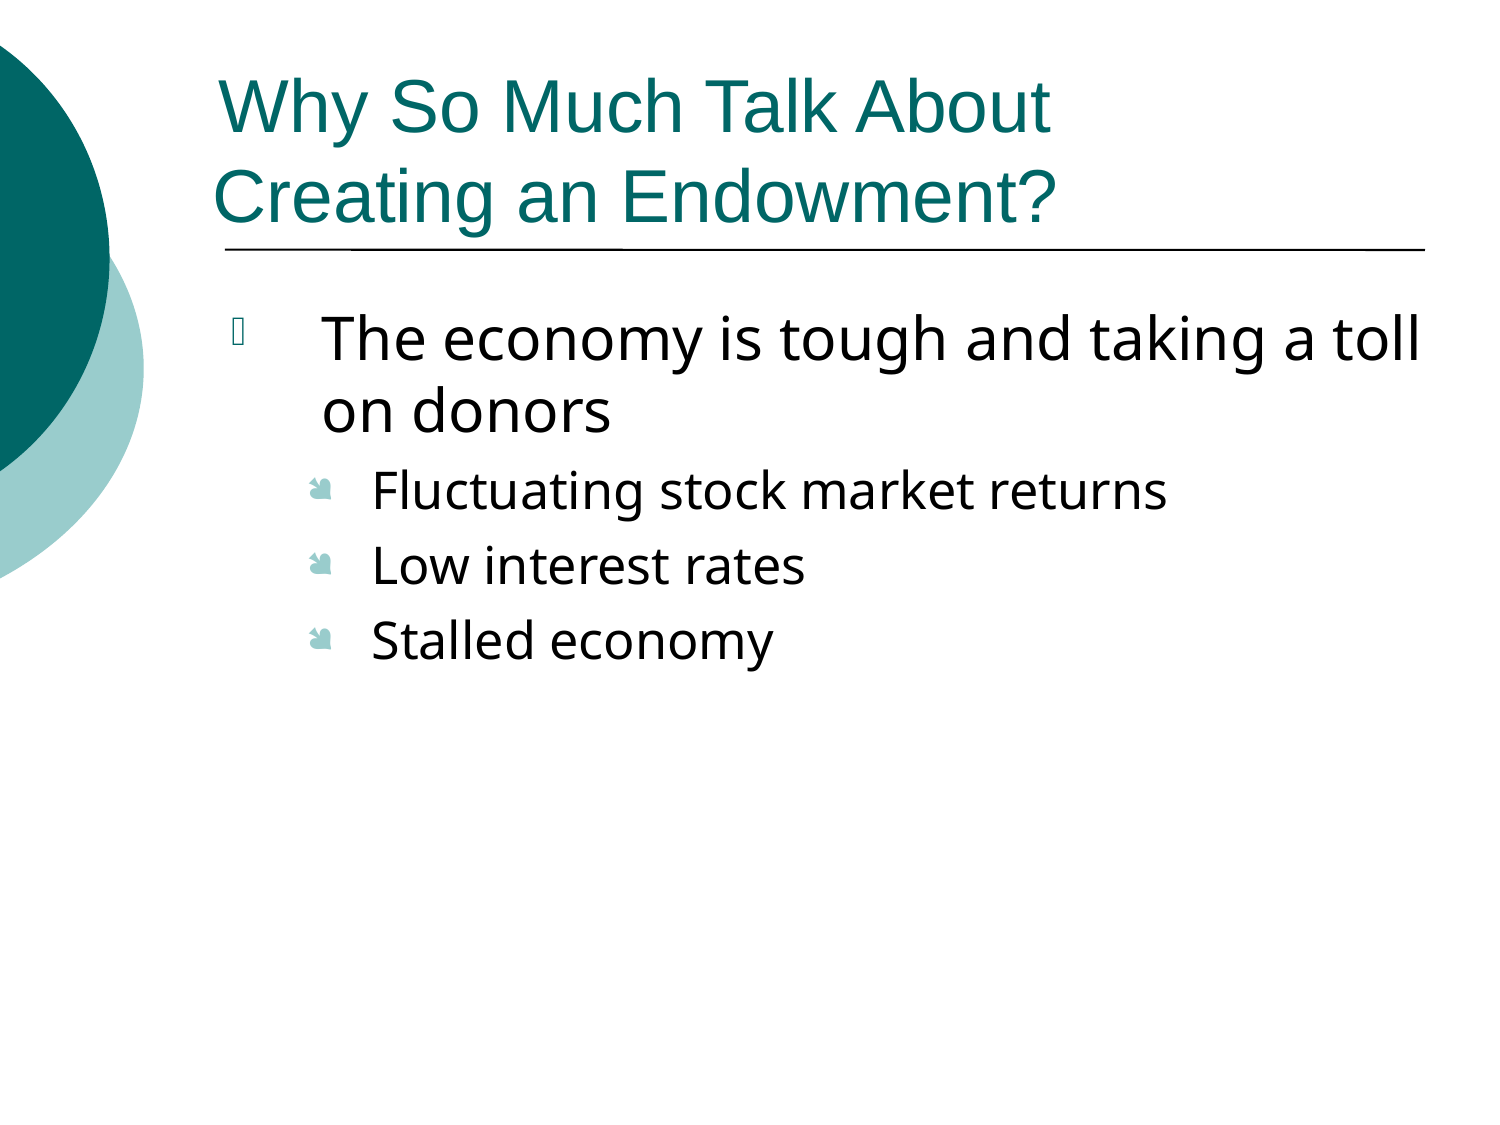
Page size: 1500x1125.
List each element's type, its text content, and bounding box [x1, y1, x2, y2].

list The economy is tough and taking a toll on donors Fluctuating stock market returns Low interest rates Stalled economy [224, 580, 1426, 1125]
title Why So Much Talk About Creating an Endowment? [211, 0, 1438, 238]
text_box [0, 44, 1426, 580]
